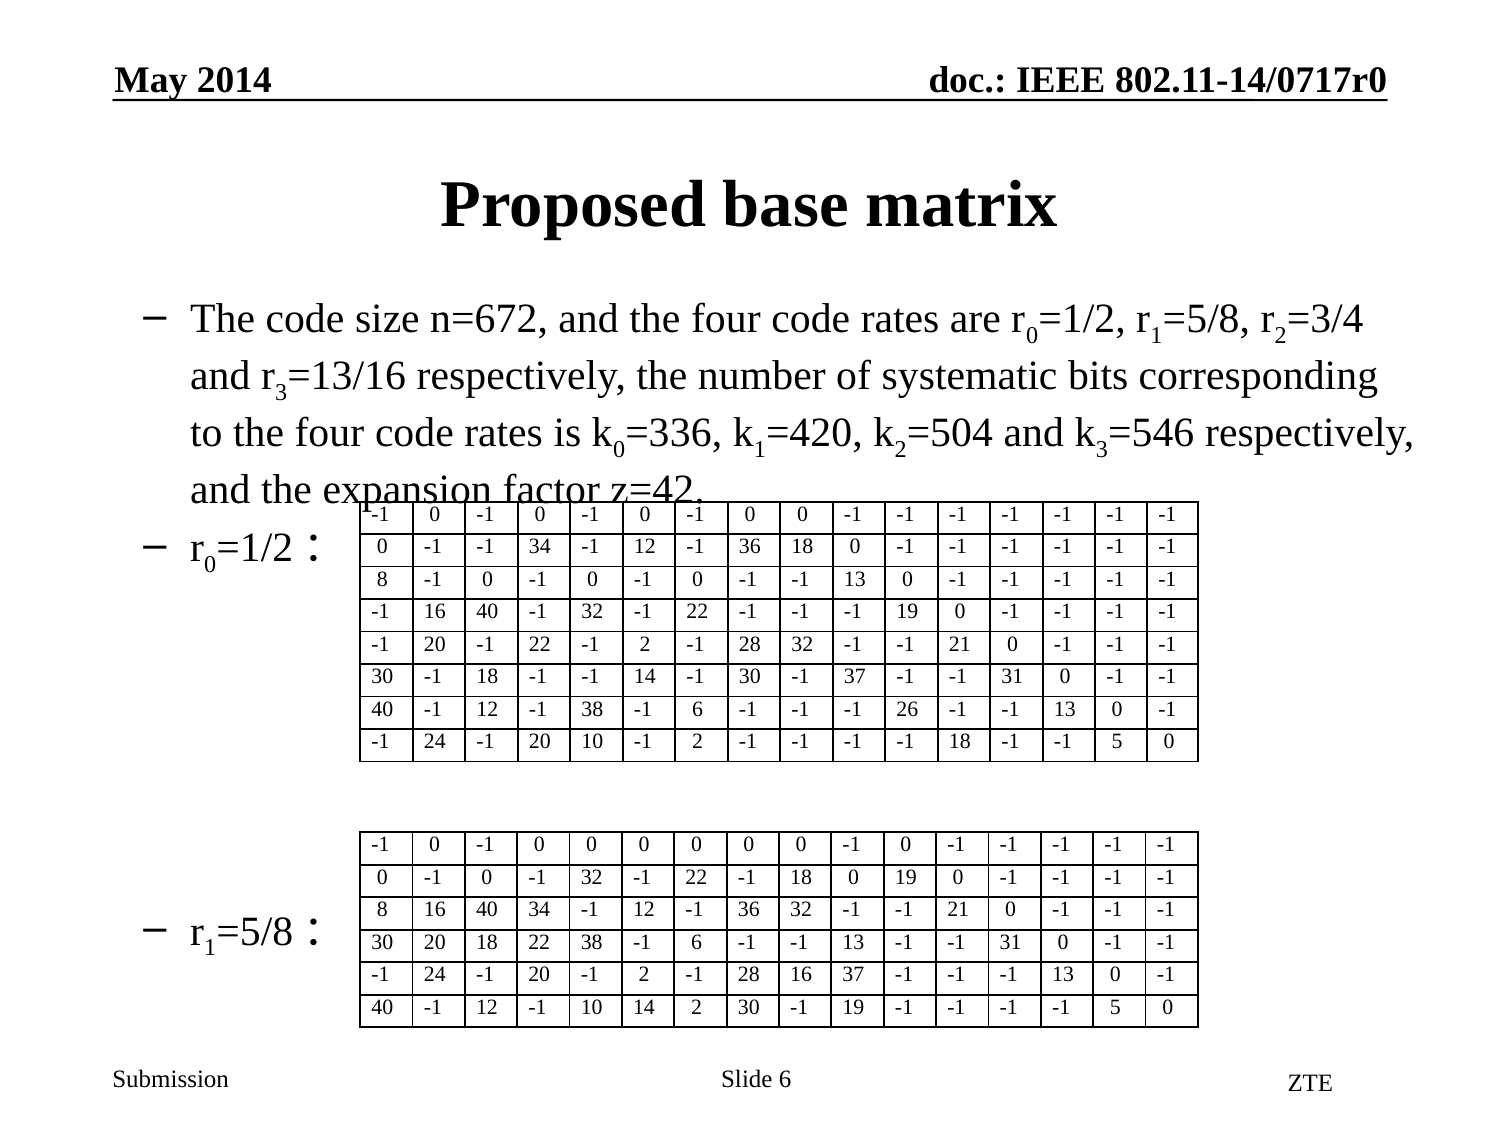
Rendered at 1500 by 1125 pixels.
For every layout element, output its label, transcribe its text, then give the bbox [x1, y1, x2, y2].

table_cell 12 [624, 535, 674, 566]
table_cell 2 [675, 996, 726, 1026]
table_header -1 [361, 833, 412, 864]
table_cell 30 [361, 665, 412, 696]
table_cell -1 [885, 963, 935, 994]
table_cell 28 [729, 632, 779, 663]
table_header 0 [781, 503, 832, 533]
table_cell 8 [361, 567, 412, 598]
table_cell 18 [466, 665, 517, 696]
table_header -1 [832, 833, 883, 864]
table_cell -1 [885, 898, 935, 929]
table_cell -1 [1096, 632, 1146, 663]
table_cell -1 [1044, 730, 1094, 761]
table_cell -1 [939, 665, 989, 696]
table_cell -1 [1096, 567, 1146, 598]
table_cell -1 [518, 866, 569, 896]
table_cell 34 [519, 535, 569, 566]
table_cell 18 [780, 866, 830, 896]
table_cell 37 [834, 665, 884, 696]
slide_number Slide 6 [712, 1062, 800, 1093]
table_cell 0 [1042, 931, 1092, 961]
table_cell -1 [781, 567, 832, 598]
table_cell 8 [361, 898, 412, 929]
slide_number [114, 54, 274, 100]
table_cell 40 [361, 996, 412, 1026]
table_cell 0 [834, 535, 884, 566]
table_cell -1 [781, 697, 832, 728]
table_cell 0 [1044, 665, 1094, 696]
table_header 0 [518, 833, 569, 864]
table_cell 40 [466, 600, 517, 631]
table_cell -1 [729, 697, 779, 728]
table_cell -1 [834, 600, 884, 631]
table_cell -1 [1096, 665, 1146, 696]
table_header -1 [571, 503, 622, 533]
table_header 0 [780, 833, 830, 864]
table_cell -1 [1094, 931, 1145, 961]
table_cell 20 [518, 963, 569, 994]
table_cell 12 [466, 697, 517, 728]
table_cell 2 [624, 632, 674, 663]
table_cell -1 [834, 730, 884, 761]
table_header -1 [676, 503, 727, 533]
table_cell 0 [832, 866, 883, 896]
table_cell -1 [466, 632, 517, 663]
table_header -1 [1044, 503, 1094, 533]
table_cell -1 [466, 730, 517, 761]
table_cell -1 [519, 697, 569, 728]
table_cell -1 [1042, 866, 1092, 896]
table_cell 0 [1096, 697, 1146, 728]
table_header 0 [729, 503, 779, 533]
table_header -1 [1042, 833, 1092, 864]
table_cell -1 [1146, 898, 1197, 929]
table_cell 13 [1042, 963, 1092, 994]
table_cell 22 [519, 632, 569, 663]
table_cell -1 [939, 567, 989, 598]
table_cell 21 [937, 898, 988, 929]
table_cell -1 [781, 665, 832, 696]
table_cell 28 [728, 963, 778, 994]
table_cell -1 [414, 665, 464, 696]
table_cell 0 [989, 898, 1040, 929]
table_cell -1 [414, 567, 464, 598]
table_cell -1 [989, 963, 1040, 994]
table_cell 36 [728, 898, 778, 929]
table_header 0 [675, 833, 726, 864]
title Proposed base matrix [112, 112, 1388, 283]
table_cell 30 [729, 665, 779, 696]
table_cell -1 [1148, 600, 1197, 631]
table_cell -1 [624, 567, 674, 598]
table_cell -1 [414, 697, 464, 728]
footer ZTE [1187, 1059, 1355, 1094]
table_cell 16 [780, 963, 830, 994]
table_cell -1 [885, 931, 935, 961]
table_cell 12 [466, 996, 516, 1026]
table_header 0 [414, 503, 464, 533]
table_cell -1 [780, 996, 830, 1026]
table_cell 10 [570, 996, 621, 1026]
table_cell 32 [571, 600, 622, 631]
table_cell 22 [518, 931, 569, 961]
table_cell 32 [781, 632, 832, 663]
table_cell 32 [570, 866, 621, 896]
table_cell -1 [519, 665, 569, 696]
table_cell 2 [676, 730, 727, 761]
table_cell 31 [991, 665, 1042, 696]
table_cell -1 [989, 866, 1040, 896]
table_header -1 [361, 503, 412, 533]
table_header -1 [991, 503, 1042, 533]
table_header -1 [1148, 503, 1197, 533]
table_cell -1 [886, 730, 937, 761]
table_cell 24 [414, 730, 464, 761]
table_cell -1 [1146, 963, 1197, 994]
table_cell -1 [1042, 996, 1092, 1026]
table_cell -1 [1148, 665, 1197, 696]
table_cell -1 [939, 535, 989, 566]
table_cell 21 [939, 632, 989, 663]
table_cell -1 [676, 665, 727, 696]
table_cell -1 [834, 697, 884, 728]
table_cell 22 [675, 866, 726, 896]
table_cell 20 [413, 931, 464, 961]
table_cell 26 [886, 697, 937, 728]
table_cell 34 [518, 898, 569, 929]
table_cell 5 [1096, 730, 1146, 761]
table_cell -1 [780, 931, 830, 961]
table_header -1 [937, 833, 988, 864]
table_cell -1 [1146, 931, 1197, 961]
table_cell -1 [1044, 567, 1094, 598]
table_cell 18 [781, 535, 832, 566]
table_cell -1 [781, 600, 832, 631]
table_cell -1 [361, 600, 412, 631]
table_cell -1 [519, 600, 569, 631]
table_cell 0 [676, 567, 727, 598]
table_cell -1 [1148, 632, 1197, 663]
table_cell 24 [413, 963, 464, 994]
table_cell -1 [518, 996, 569, 1026]
table_header 0 [885, 833, 935, 864]
table_cell -1 [624, 600, 674, 631]
table_cell -1 [676, 535, 727, 566]
table_cell -1 [1044, 632, 1094, 663]
table_cell -1 [1094, 898, 1145, 929]
table_cell 19 [886, 600, 937, 631]
table_header -1 [1094, 833, 1145, 864]
table_cell -1 [1094, 866, 1145, 896]
table_cell 37 [832, 963, 883, 994]
table_header -1 [939, 503, 989, 533]
table_cell -1 [466, 535, 517, 566]
table_cell -1 [1146, 866, 1197, 896]
table_cell -1 [729, 600, 779, 631]
table_cell 2 [623, 963, 673, 994]
table_cell 19 [832, 996, 883, 1026]
table_cell 0 [361, 866, 412, 896]
table_cell -1 [834, 632, 884, 663]
table_cell -1 [570, 963, 621, 994]
table_cell 36 [729, 535, 779, 566]
table_cell 31 [989, 931, 1040, 961]
table_cell 10 [571, 730, 622, 761]
table_cell -1 [1148, 567, 1197, 598]
table_header 0 [519, 503, 569, 533]
table_cell 19 [885, 866, 935, 896]
table_cell -1 [937, 931, 988, 961]
table_cell -1 [571, 632, 622, 663]
table_cell -1 [413, 996, 464, 1026]
table_cell 38 [571, 697, 622, 728]
table_header 0 [570, 833, 621, 864]
table_cell -1 [675, 898, 726, 929]
table_cell -1 [361, 963, 412, 994]
table_cell 20 [519, 730, 569, 761]
table_cell 18 [939, 730, 989, 761]
table_cell 0 [937, 866, 988, 896]
table_cell -1 [729, 730, 779, 761]
table_cell -1 [991, 600, 1042, 631]
table_cell -1 [939, 697, 989, 728]
table_header -1 [1146, 833, 1197, 864]
table_header -1 [1096, 503, 1146, 533]
table_cell -1 [1096, 600, 1146, 631]
table_cell -1 [937, 963, 988, 994]
table_cell 22 [676, 600, 727, 631]
table_cell -1 [1042, 898, 1092, 929]
table_header -1 [989, 833, 1040, 864]
table_cell 13 [1044, 697, 1094, 728]
table_cell 20 [414, 632, 464, 663]
table_cell -1 [886, 535, 937, 566]
table_header 0 [413, 833, 464, 864]
table_header -1 [466, 833, 516, 864]
table_cell 38 [570, 931, 621, 961]
table_cell -1 [1044, 535, 1094, 566]
table_header -1 [466, 503, 517, 533]
table_cell 0 [939, 600, 989, 631]
table_cell 13 [834, 567, 884, 598]
table_cell 0 [466, 866, 516, 896]
table_cell -1 [624, 697, 674, 728]
table_cell 0 [361, 535, 412, 566]
table_cell 0 [1146, 996, 1197, 1026]
table_cell -1 [570, 898, 621, 929]
table_cell 0 [886, 567, 937, 598]
table_cell -1 [361, 730, 412, 761]
table_cell 6 [675, 931, 726, 961]
table_cell -1 [571, 665, 622, 696]
table_cell -1 [571, 535, 622, 566]
table_header -1 [886, 503, 937, 533]
table_cell -1 [414, 535, 464, 566]
table_cell 30 [361, 931, 412, 961]
table_cell 6 [676, 697, 727, 728]
table_cell -1 [991, 567, 1042, 598]
table_cell 12 [623, 898, 673, 929]
table_cell 16 [413, 898, 464, 929]
table_cell 13 [832, 931, 883, 961]
table_cell -1 [991, 730, 1042, 761]
table_cell -1 [675, 963, 726, 994]
table_cell -1 [413, 866, 464, 896]
table_cell -1 [729, 567, 779, 598]
table_header 0 [624, 503, 674, 533]
table_cell 0 [466, 567, 517, 598]
table_cell 0 [571, 567, 622, 598]
table_cell 0 [991, 632, 1042, 663]
table_cell -1 [624, 730, 674, 761]
table_cell -1 [728, 866, 778, 896]
table_cell -1 [1096, 535, 1146, 566]
table_cell -1 [728, 931, 778, 961]
table_cell 40 [361, 697, 412, 728]
table_cell 32 [780, 898, 830, 929]
table_header 0 [728, 833, 778, 864]
table_cell -1 [623, 866, 673, 896]
table_cell -1 [519, 567, 569, 598]
table_cell -1 [1148, 697, 1197, 728]
table_cell 5 [1094, 996, 1145, 1026]
table_cell -1 [991, 697, 1042, 728]
table_cell -1 [991, 535, 1042, 566]
table_cell -1 [676, 632, 727, 663]
table_cell 16 [414, 600, 464, 631]
table_cell 0 [1148, 730, 1197, 761]
table_cell -1 [886, 665, 937, 696]
table_cell -1 [832, 898, 883, 929]
table_cell -1 [1044, 600, 1094, 631]
table_cell 14 [624, 665, 674, 696]
table_header 0 [623, 833, 673, 864]
table_cell -1 [361, 632, 412, 663]
table_cell -1 [466, 963, 516, 994]
list The code size n=672, and the four code rates are r0=1/2, r1=5/8, r2=3/4 and r3=13/16 respectively, the number of systematic bits corresponding to the four code rates is k0=336, k1=420, k2=504 and k3=546 respectively, and the expansion factor z=42. r0=1/2： r1=5/8： [52, 283, 1436, 1059]
table_cell -1 [1148, 535, 1197, 566]
table_cell 18 [466, 931, 516, 961]
table_cell -1 [623, 931, 673, 961]
table_header -1 [834, 503, 884, 533]
table_cell -1 [989, 996, 1040, 1026]
table_cell -1 [781, 730, 832, 761]
table_cell -1 [885, 996, 935, 1026]
table_cell -1 [937, 996, 988, 1026]
table_cell 30 [728, 996, 778, 1026]
table_cell 40 [466, 898, 516, 929]
table_cell -1 [886, 632, 937, 663]
table_cell 14 [623, 996, 673, 1026]
table_cell 0 [1094, 963, 1145, 994]
